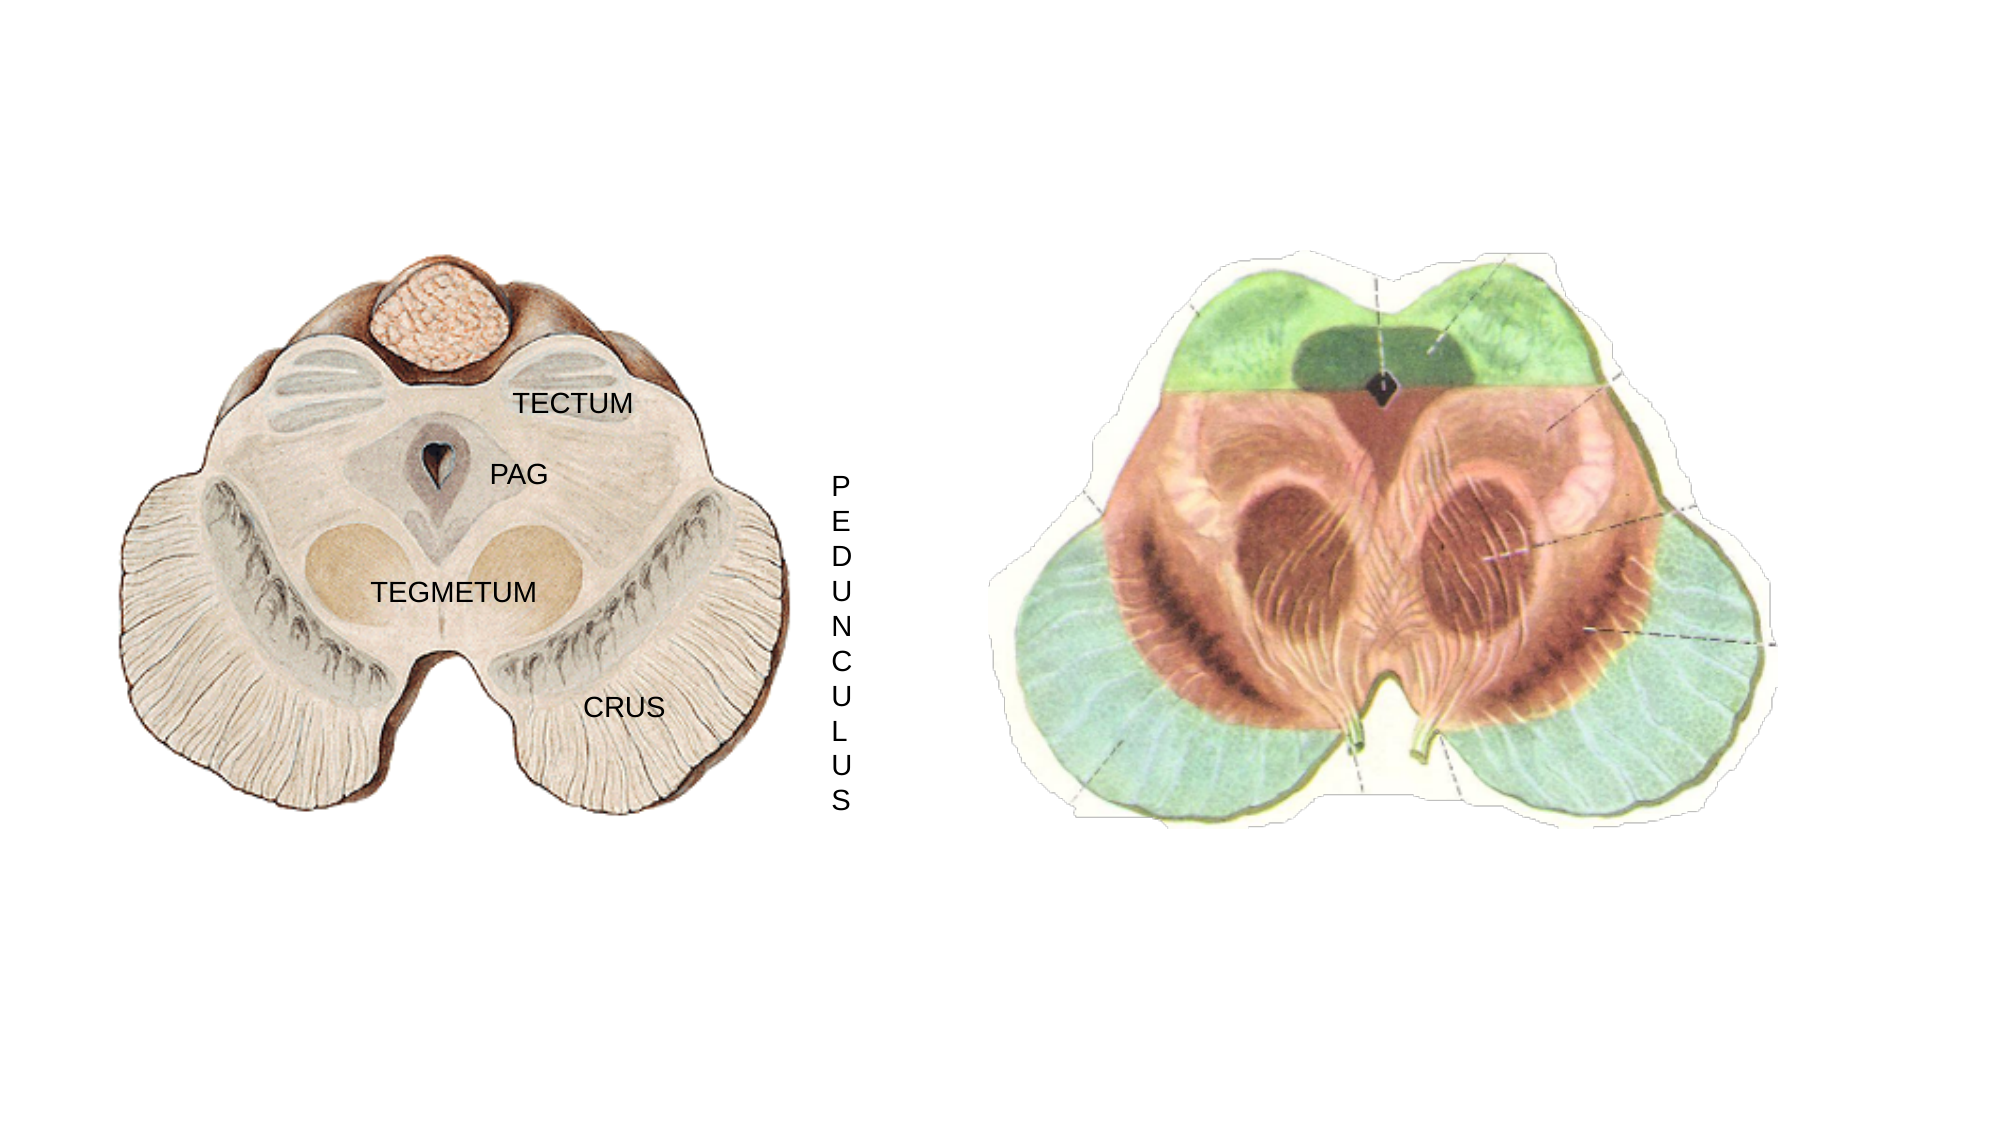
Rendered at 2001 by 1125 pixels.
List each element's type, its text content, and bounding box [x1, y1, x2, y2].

picture [107, 251, 805, 833]
picture [987, 250, 1778, 829]
text_box P E D U N C U L U S [816, 459, 868, 824]
